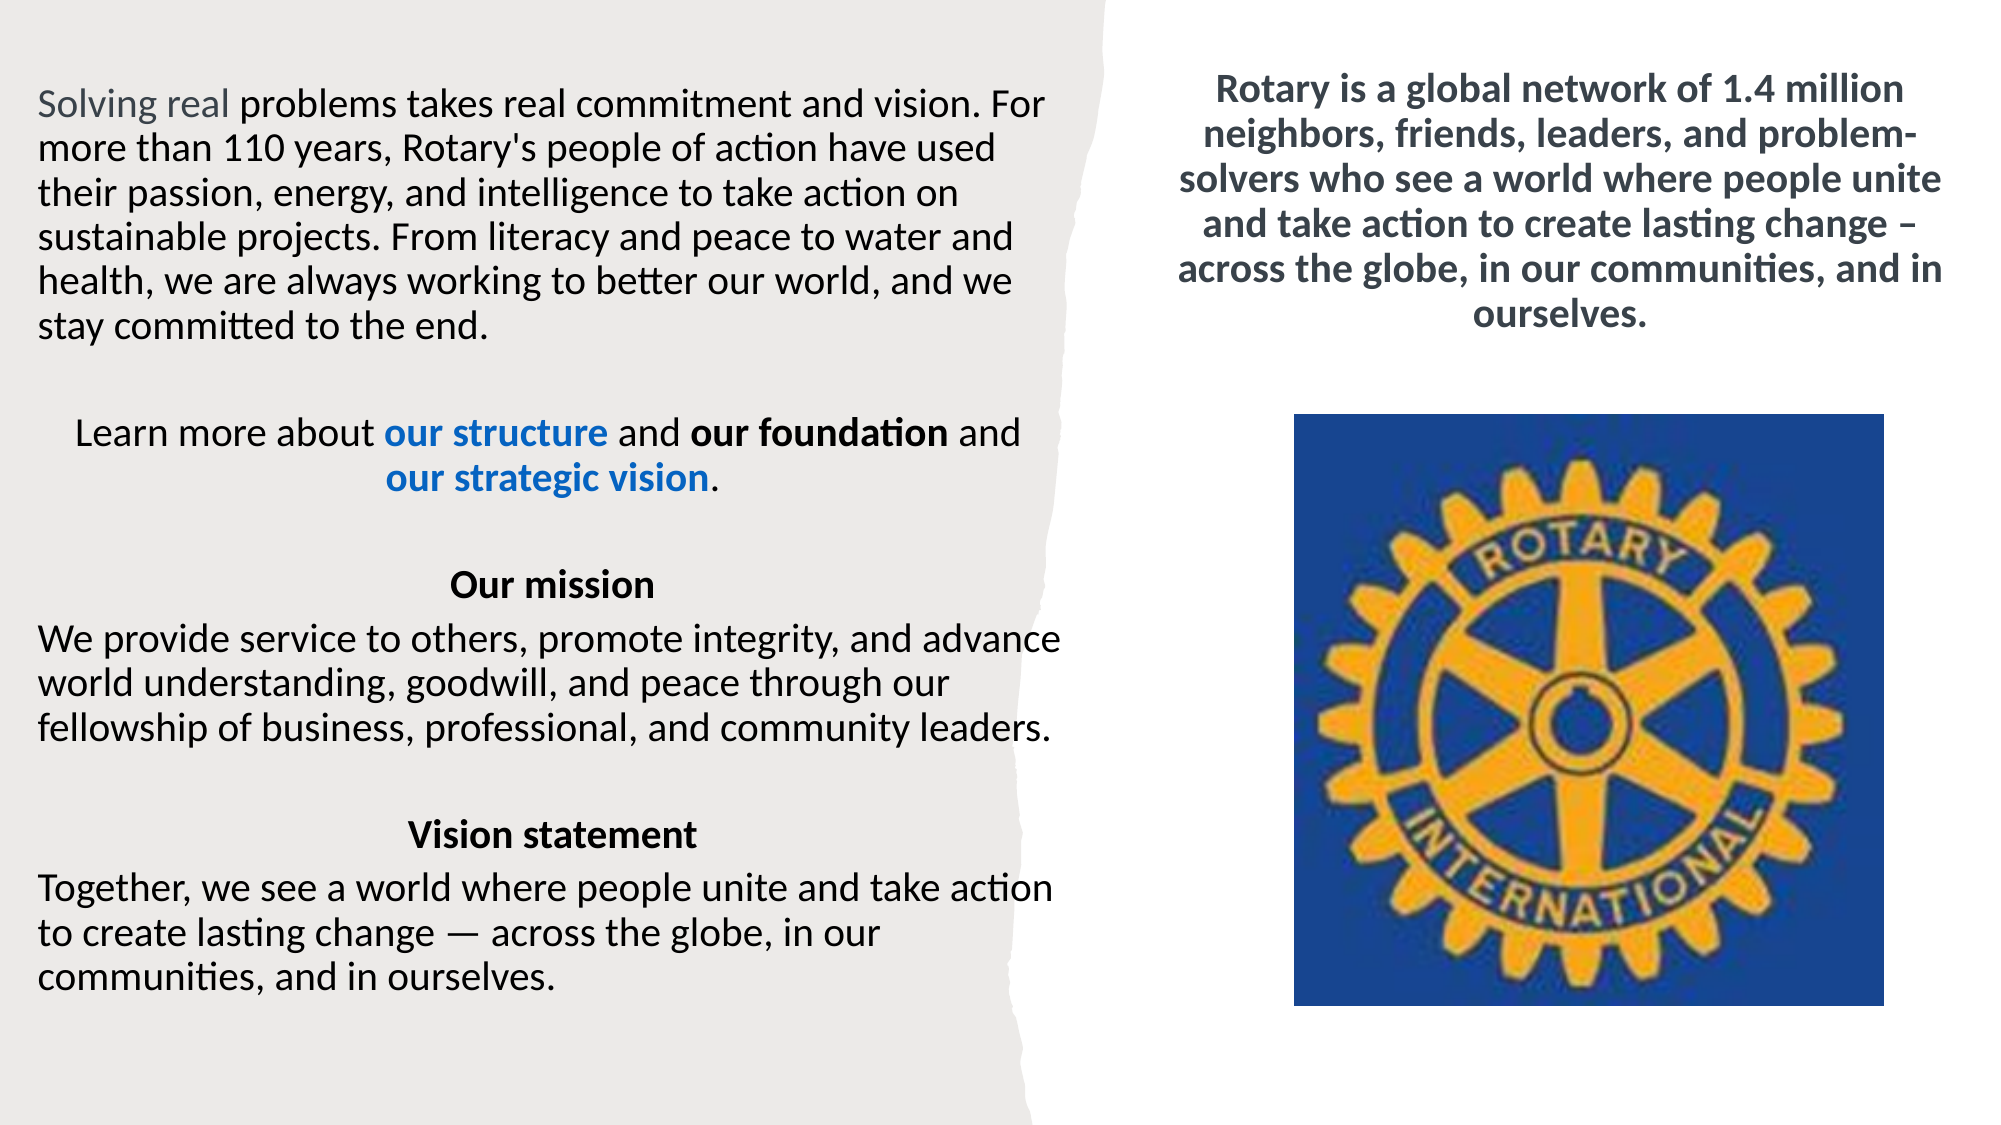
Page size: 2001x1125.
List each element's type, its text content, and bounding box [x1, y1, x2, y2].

text_box [0, 0, 1107, 1125]
picture [1294, 414, 1884, 1006]
list Solving real problems takes real commitment and vision. For more than 110 years, Rotary's people of action have used their passion, energy, and intelligence to take action on sustainable projects. From literacy and peace to water and health, we are always working to better our world, and we stay committed to the end. Learn more about our structure and our foundation and our strategic vision. Our mission We provide service to others, promote integrity, and advance world understanding, goodwill, and peace through our fellowship of business, professional, and community leaders. Vision statement Together, we see a world where people unite and take action to create lasting change — across the globe, in our communities, and in ourselves. [22, 74, 1084, 1051]
title Rotary is a global network of 1.4 million neighbors, friends, leaders, and problem-solvers who see a world where people unite and take action to create lasting change – across the globe, in our communities, and in ourselves. [1137, 67, 1984, 375]
text_box [1022, 0, 2000, 1125]
